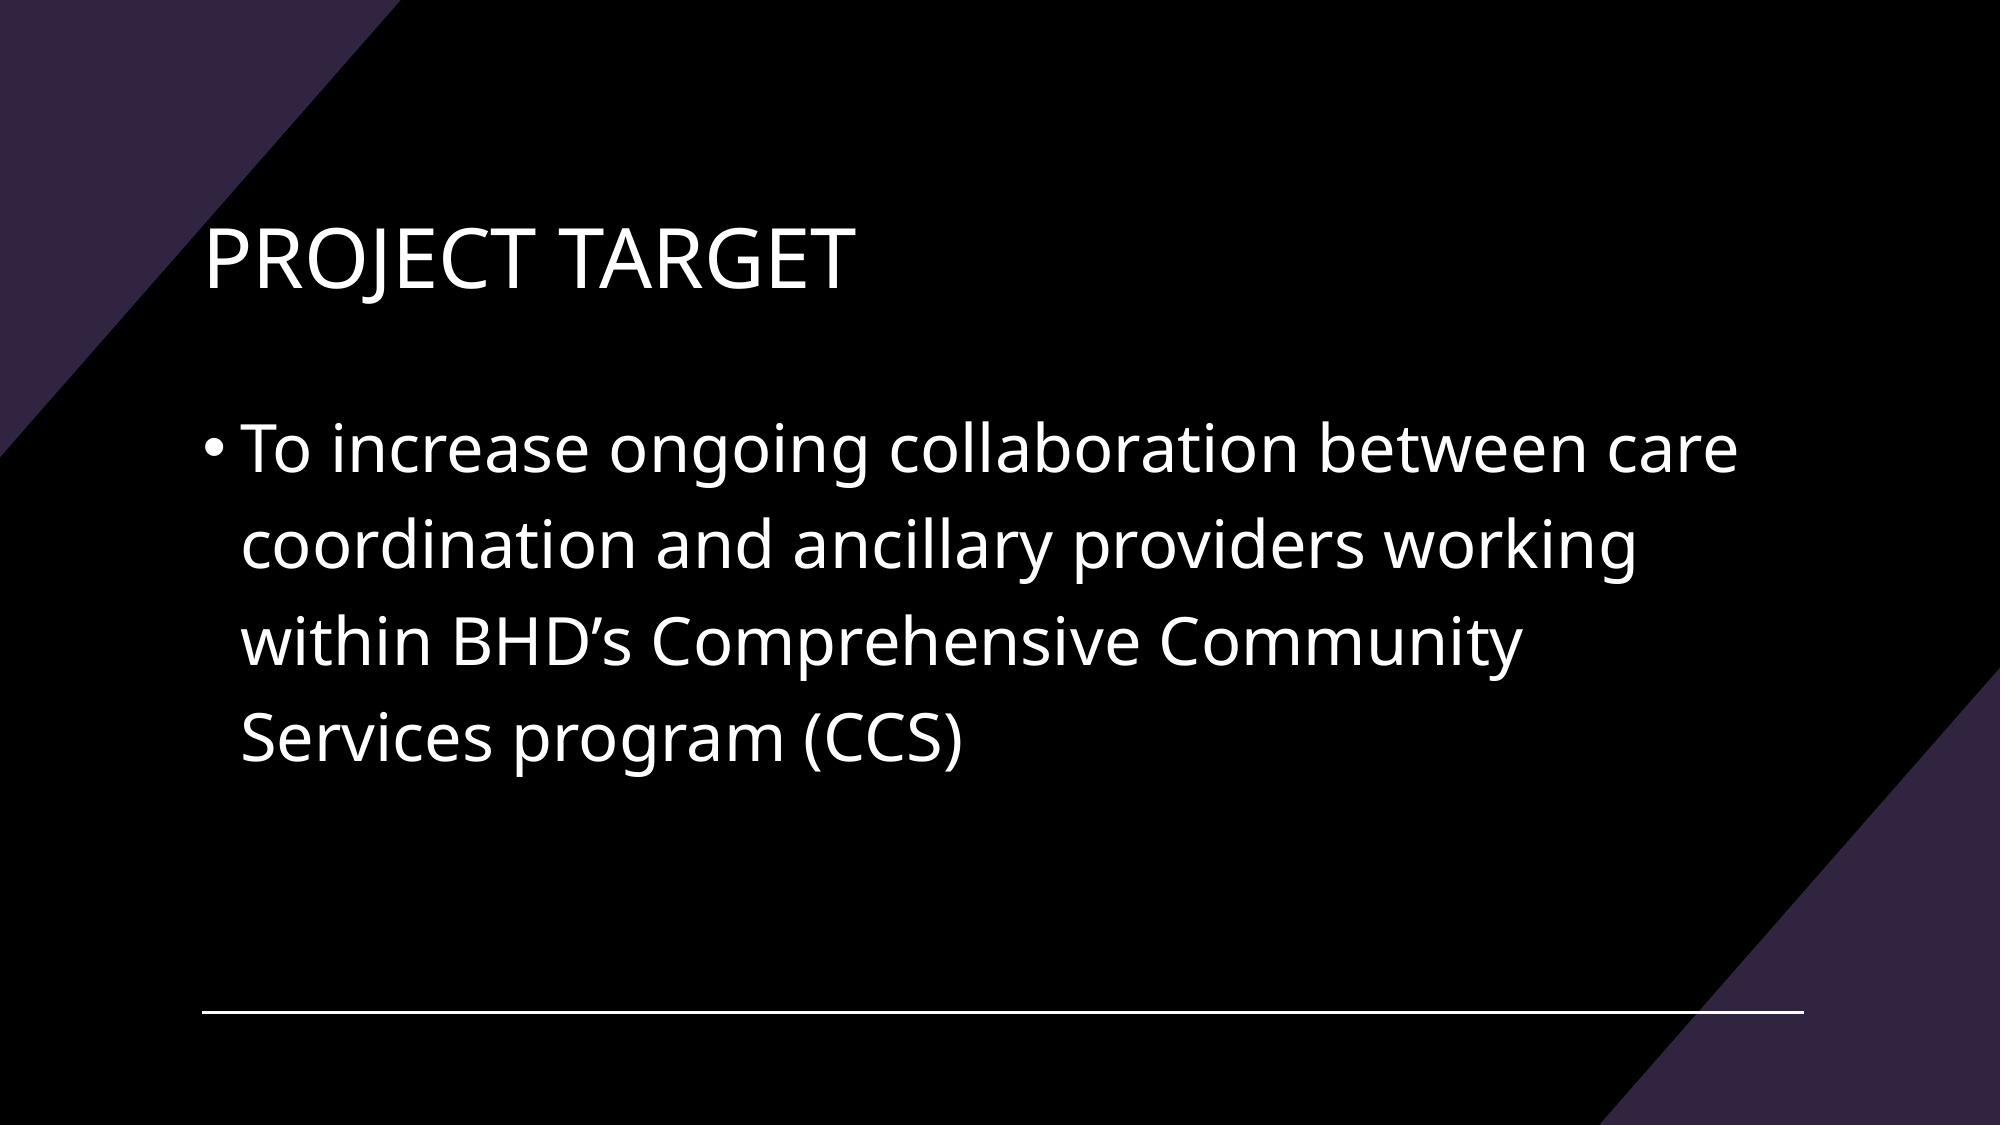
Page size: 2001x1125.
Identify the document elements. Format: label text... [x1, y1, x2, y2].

list To increase ongoing collaboration between care coordination and ancillary providers working within BHD’s Comprehensive Community Services program (CCS) [187, 382, 1813, 968]
title PROJECT TARGET [187, 143, 1813, 367]
